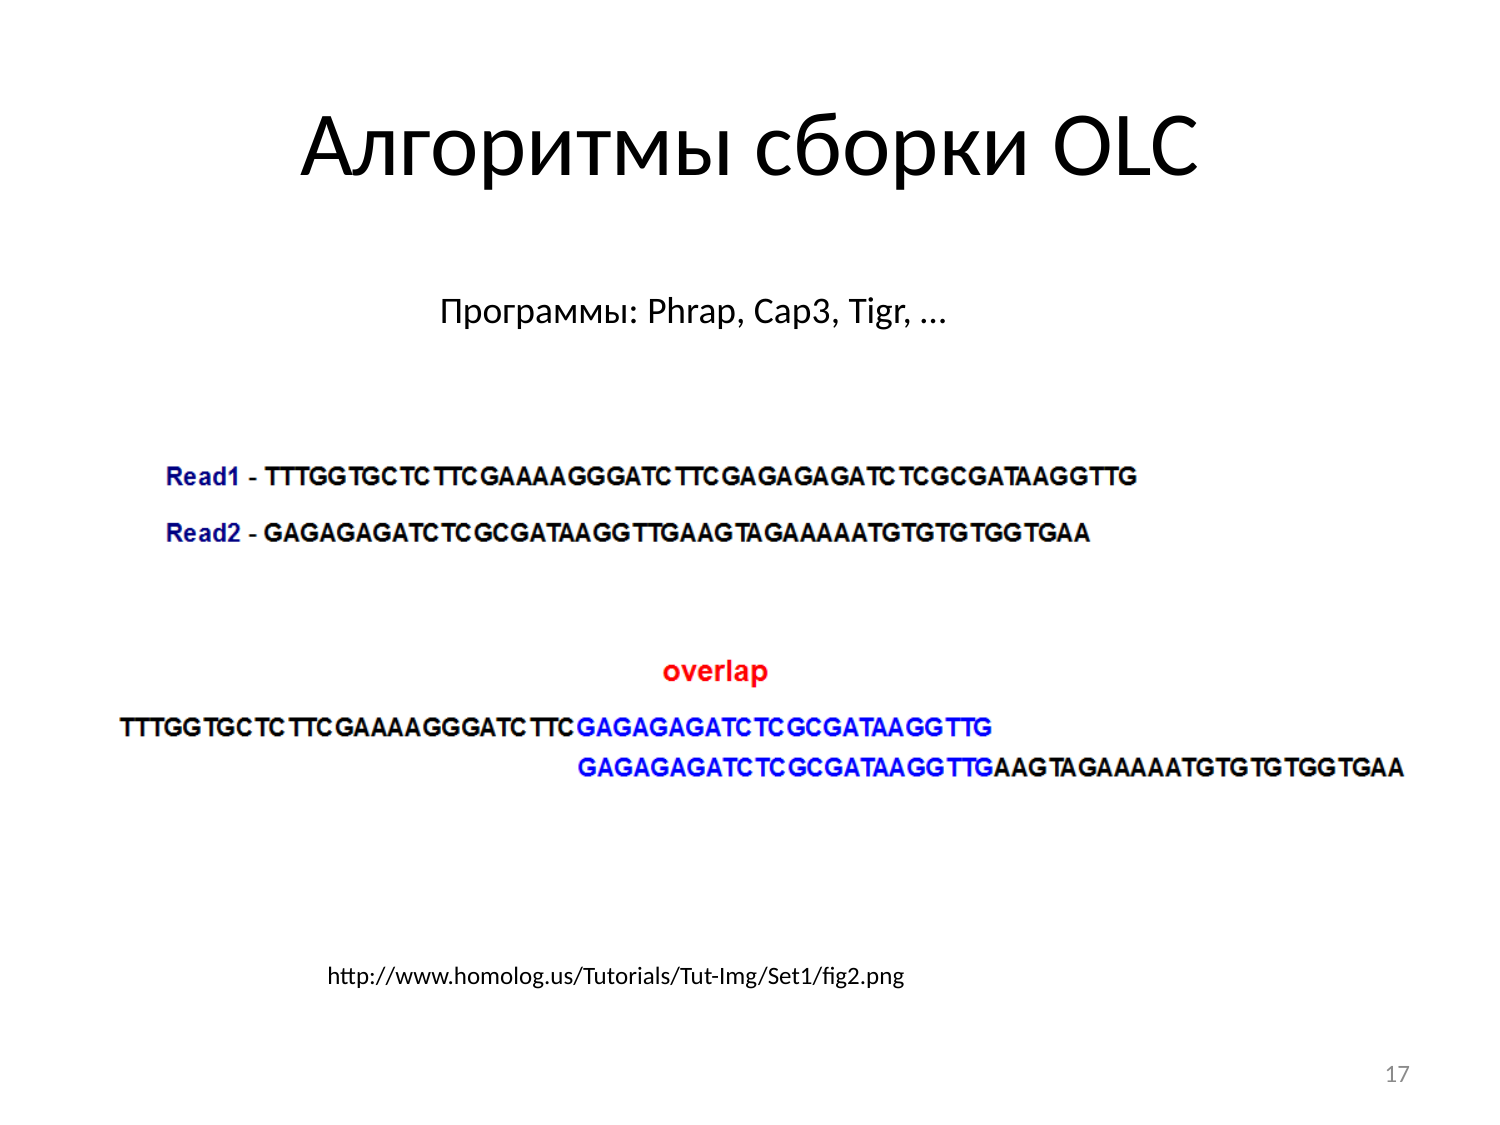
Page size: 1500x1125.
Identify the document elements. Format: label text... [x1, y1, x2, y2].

text_box http://www.homolog.us/Tutorials/Tut-Img/Set1/fig2.png [312, 951, 1100, 997]
text_box Программы: Phrap, Cap3, Tigr, … [425, 279, 988, 339]
slide_number 17 [1074, 1042, 1425, 1103]
title Алгоритмы сборки OLC [75, 45, 1425, 233]
picture [112, 449, 1413, 813]
